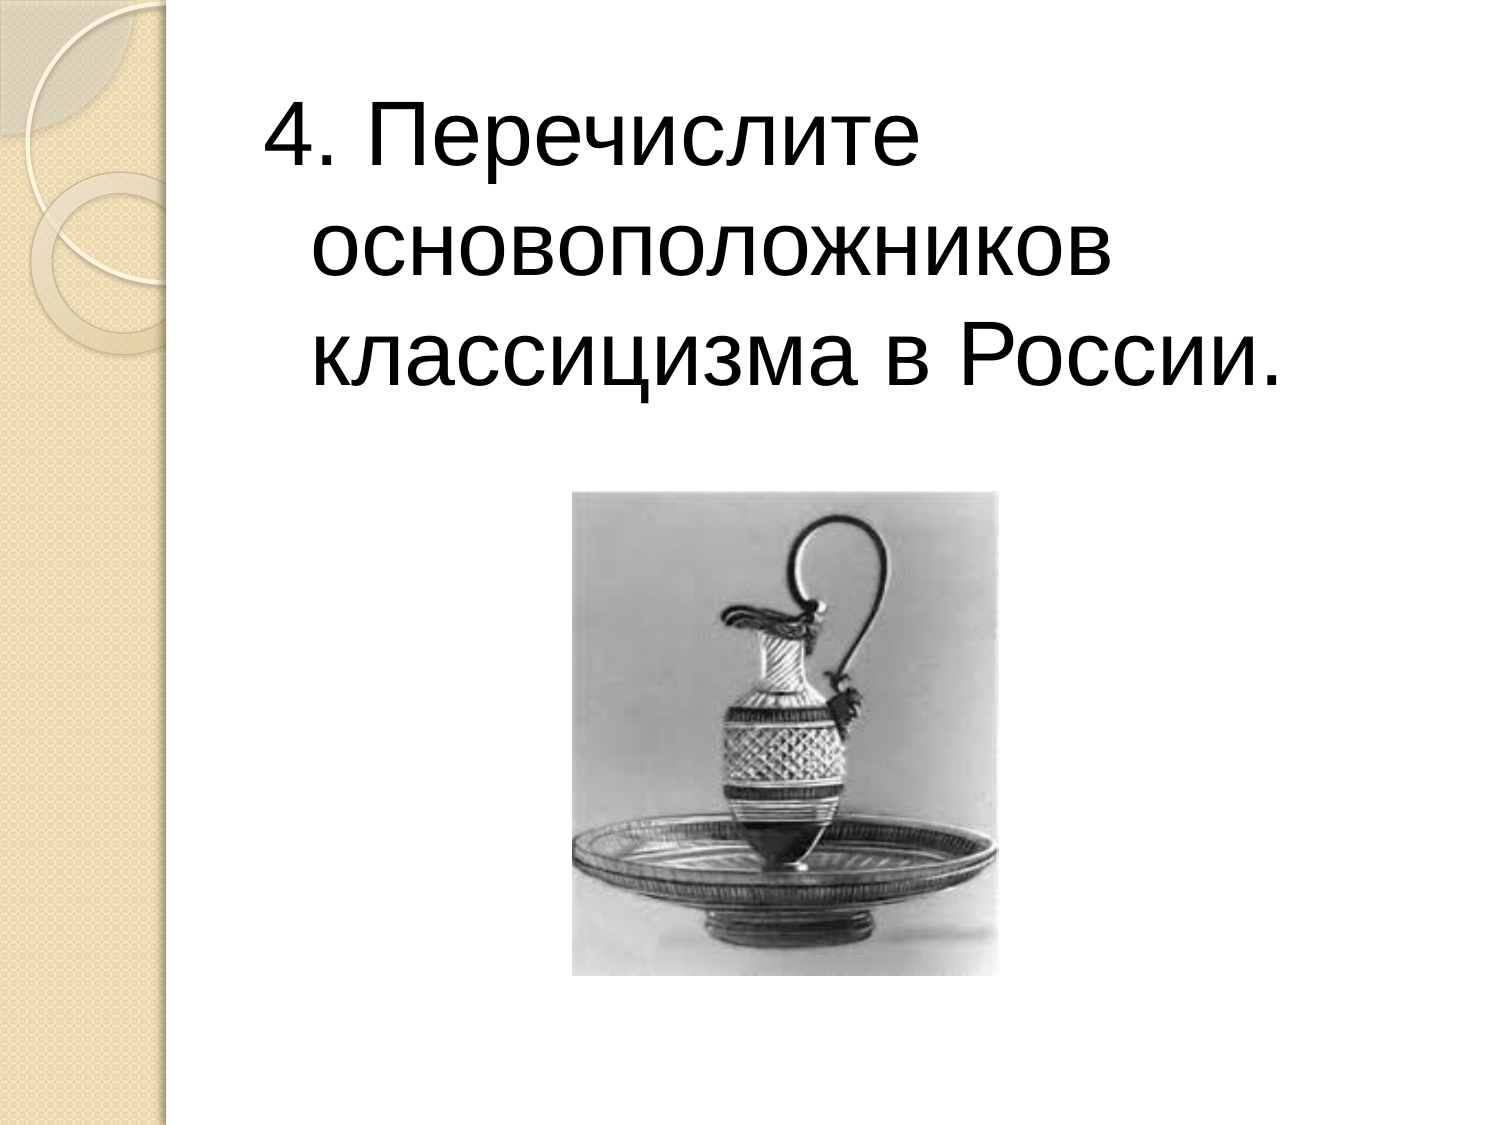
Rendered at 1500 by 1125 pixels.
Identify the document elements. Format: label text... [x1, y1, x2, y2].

text_box [0, 0, 438, 108]
list 4. Перечислите основоположников классицизма в России. [235, 66, 1466, 1025]
picture [572, 491, 999, 977]
